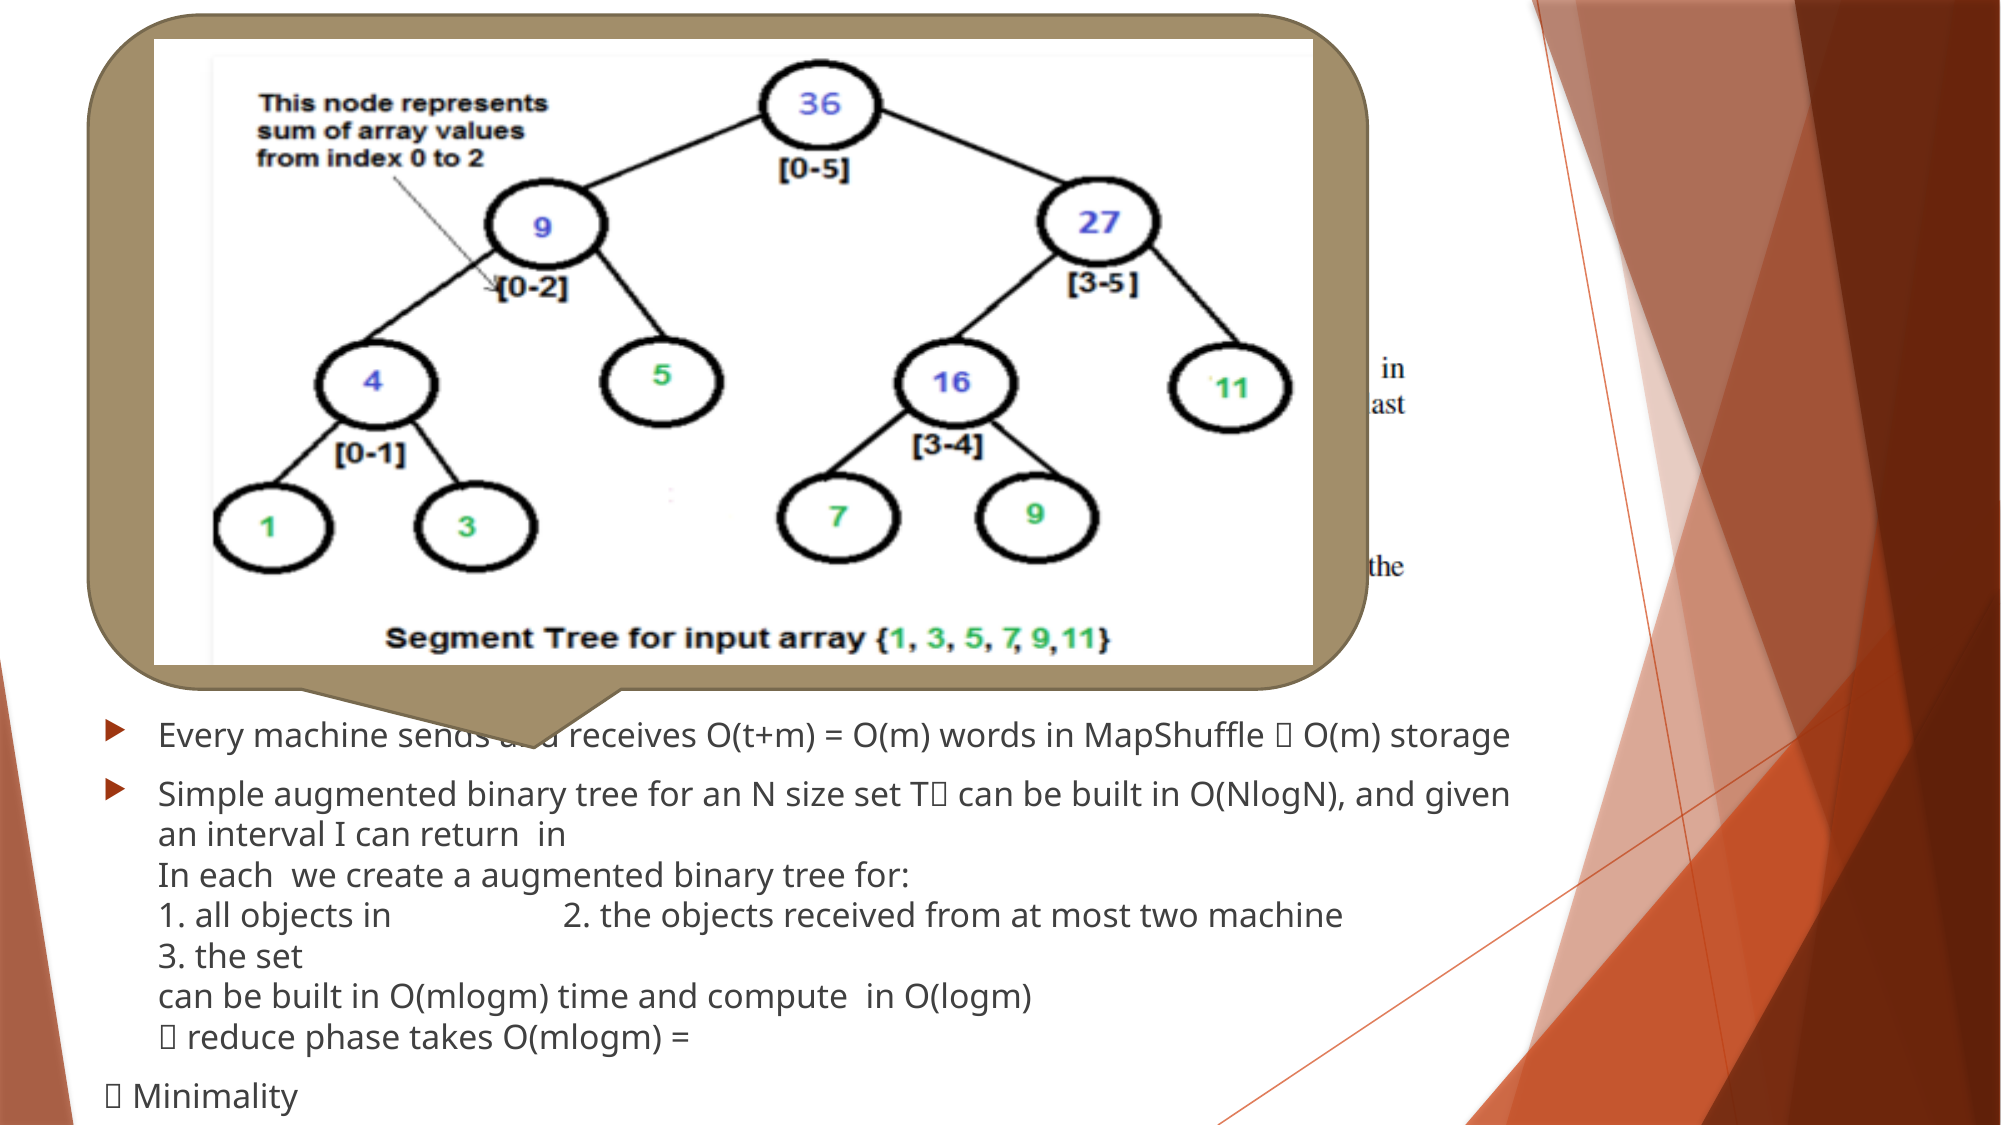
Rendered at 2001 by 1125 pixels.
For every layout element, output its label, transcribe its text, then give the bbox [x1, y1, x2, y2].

picture [1368, 275, 1426, 690]
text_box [87, 14, 1368, 690]
title Back to Sliding Aggregation [117, 0, 1528, 117]
